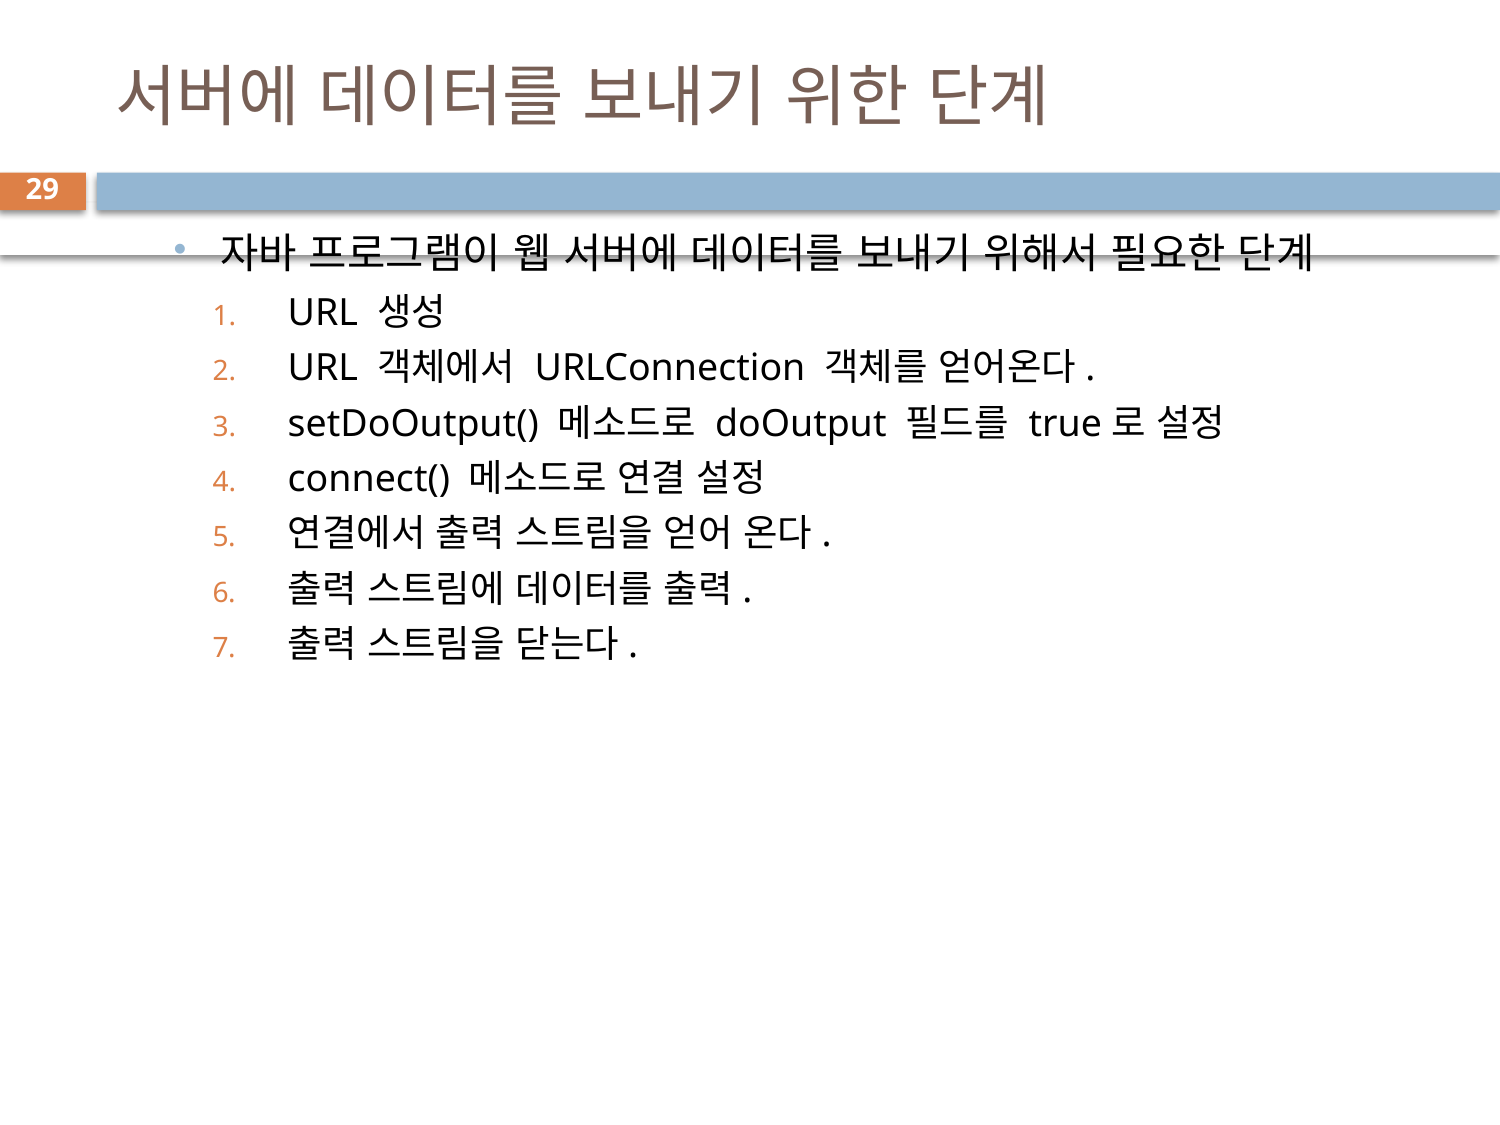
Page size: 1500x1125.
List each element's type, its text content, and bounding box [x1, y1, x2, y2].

slide_number 29 [0, 170, 87, 211]
title 서버에 데이터를 보내기 위한 단계 [100, 37, 1438, 149]
list 자바 프로그램이 웹 서버에 데이터를 보내기 위해서 필요한 단계 URL 생성 URL 객체에서 URLConnection 객체를 얻어온다. setDoOutput() 메소드로 doOutput 필드를 true로 설정 connect() 메소드로 연결 설정 연결에서 출력 스트림을 얻어 온다. 출력 스트림에 데이터를 출력. 출력 스트림을 닫는다. [100, 219, 1438, 1047]
